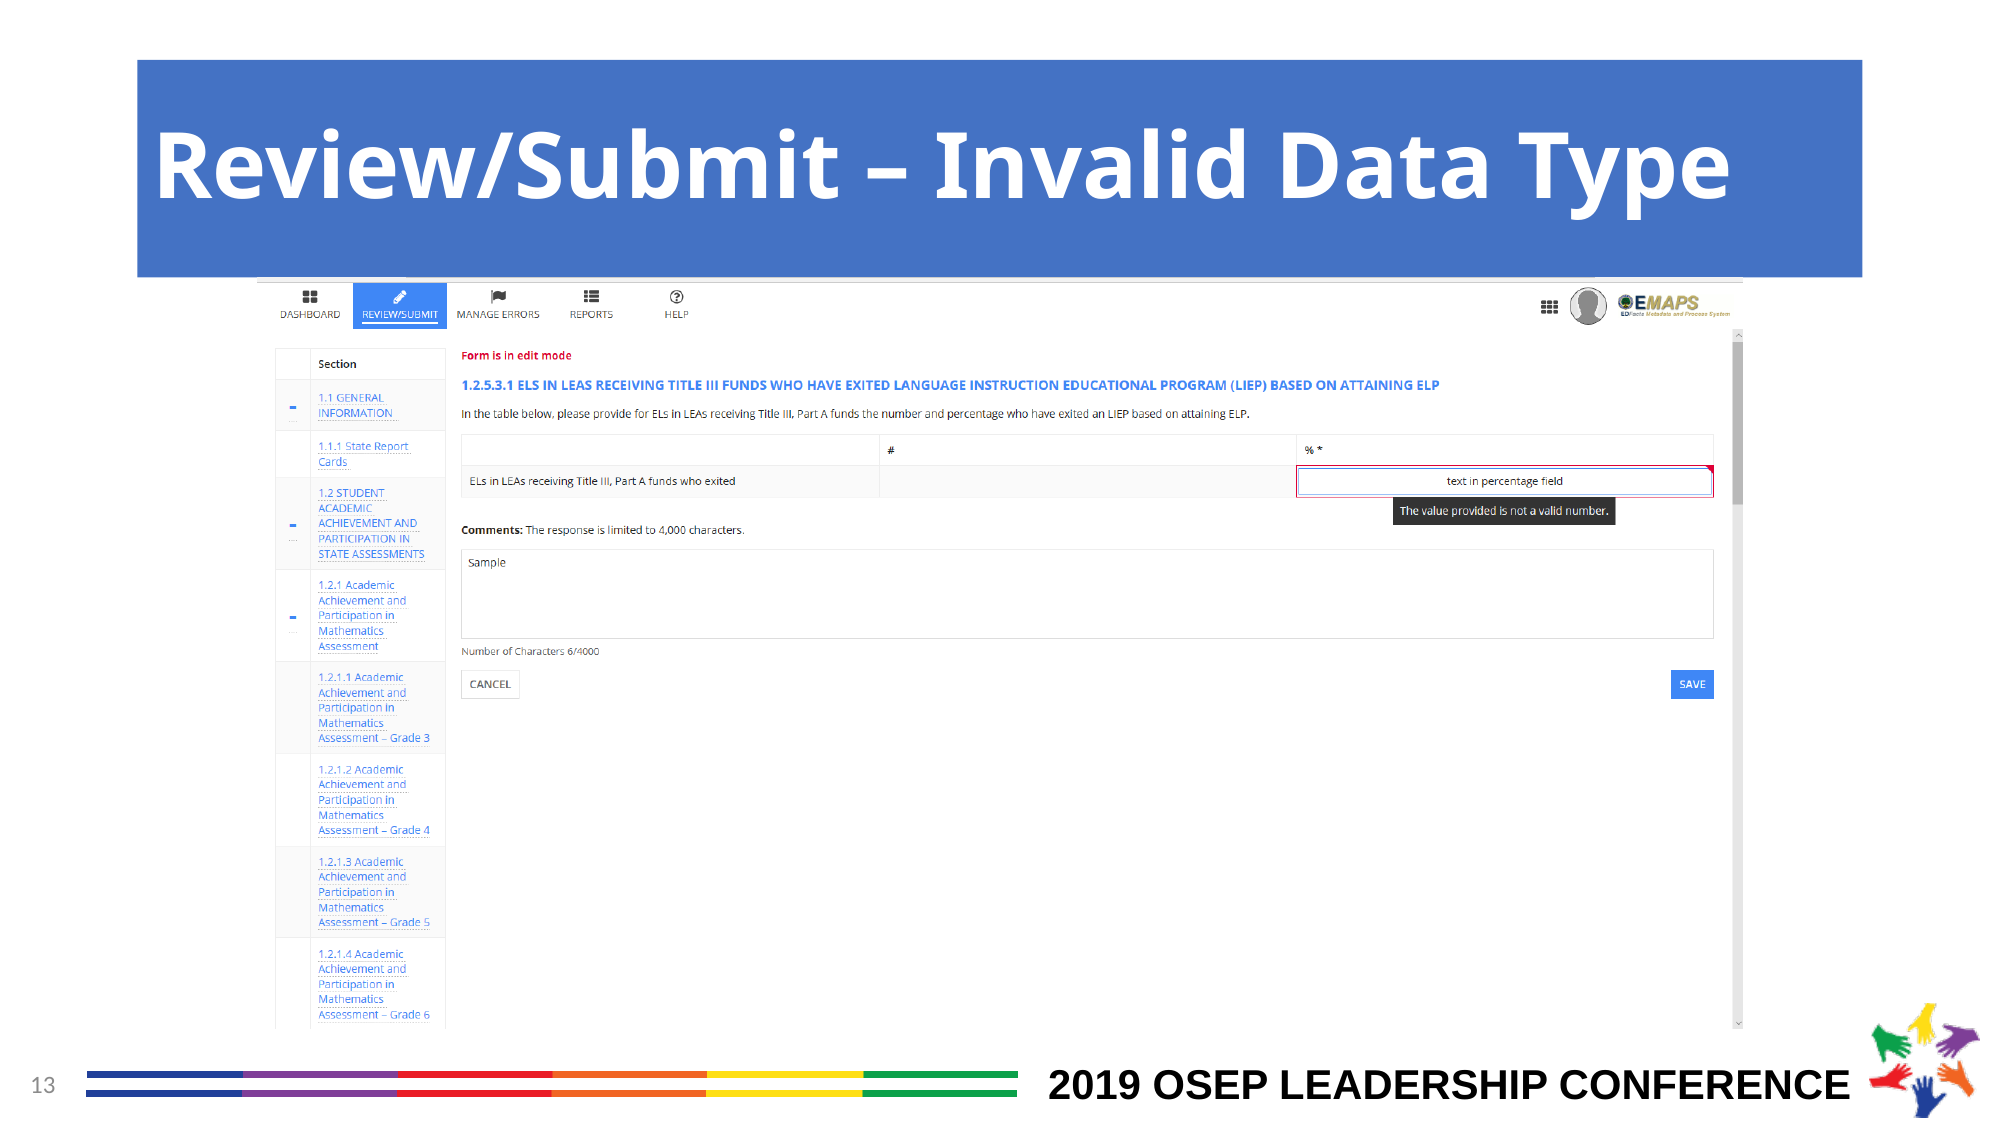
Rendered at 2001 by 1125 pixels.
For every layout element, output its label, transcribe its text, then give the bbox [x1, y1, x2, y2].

slide_number 13 [15, 1053, 466, 1114]
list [257, 277, 1743, 1029]
picture [1869, 1003, 1980, 1118]
title Review/Submit – Invalid Data Type [137, 59, 1863, 278]
picture [466, 1071, 1018, 1078]
picture [466, 1090, 1017, 1097]
